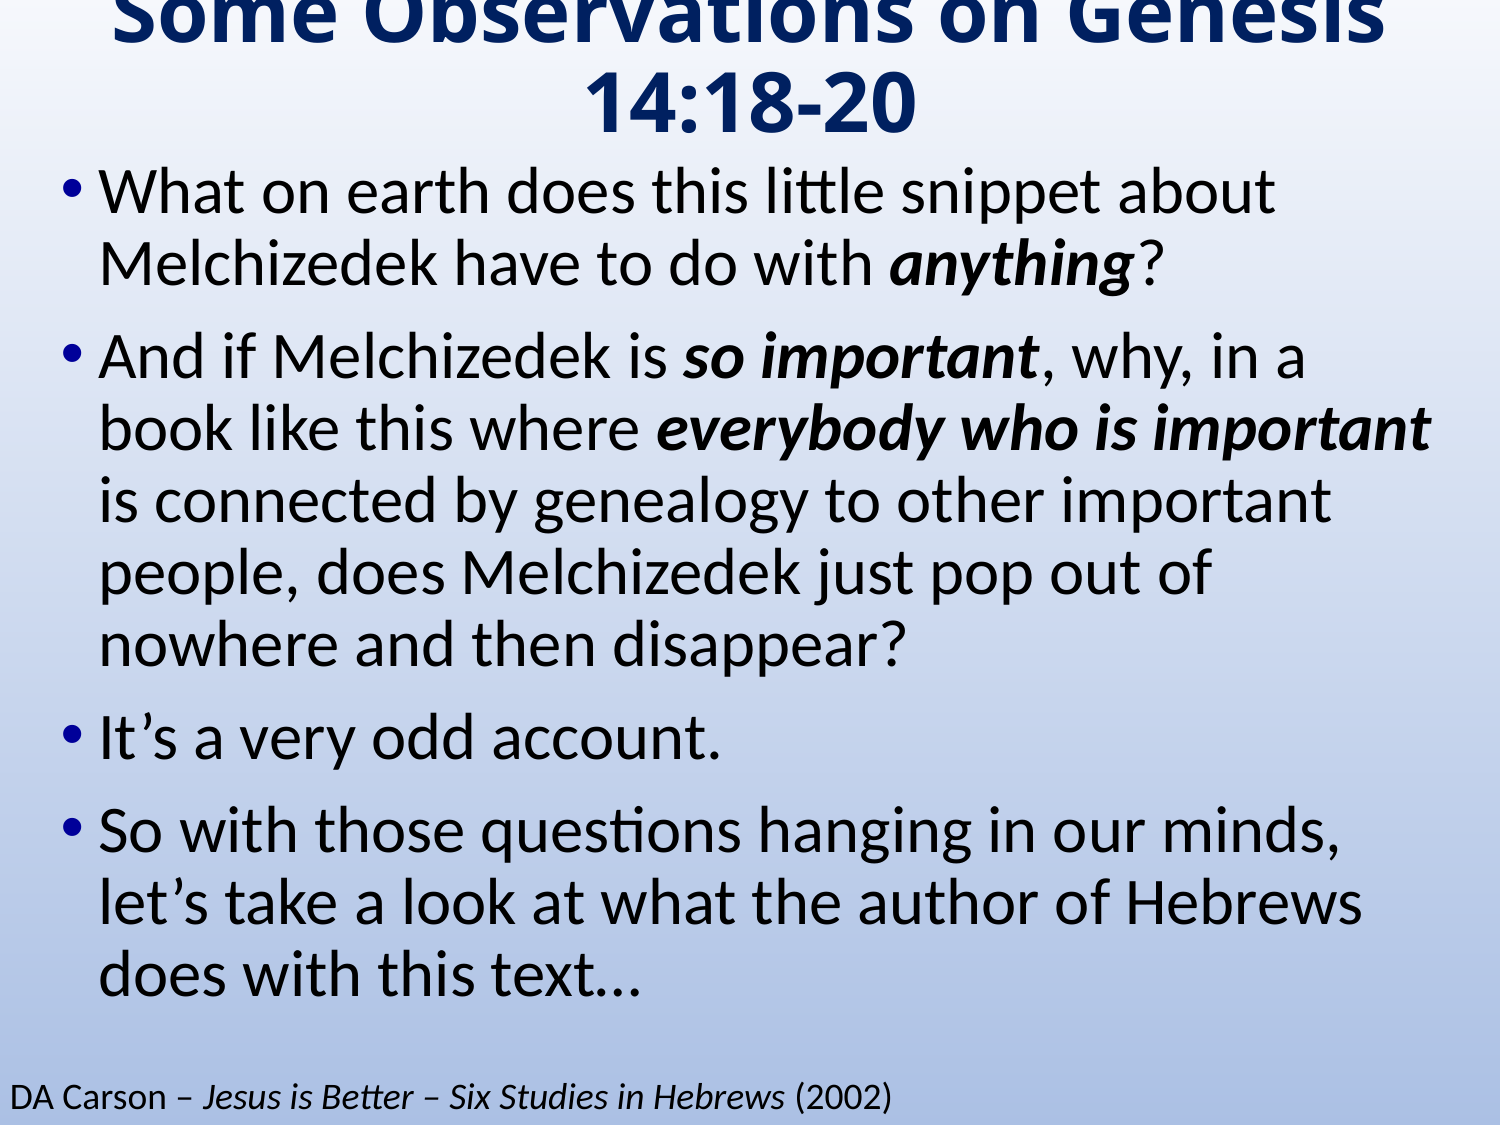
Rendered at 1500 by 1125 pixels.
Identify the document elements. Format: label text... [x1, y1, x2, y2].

list What on earth does this little snippet about Melchizedek have to do with anything? And if Melchizedek is so important, why, in a book like this where everybody who is important is connected by genealogy to other important people, does Melchizedek just pop out of nowhere and then disappear? It’s a very odd account. So with those questions hanging in our minds, let’s take a look at what the author of Hebrews does with this text… [45, 148, 1451, 1064]
title Some Observations on Genesis 14:18-20 [0, 0, 1500, 121]
text_box DA Carson – Jesus is Better – Six Studies in Hebrews (2002) [0, 1064, 1496, 1125]
